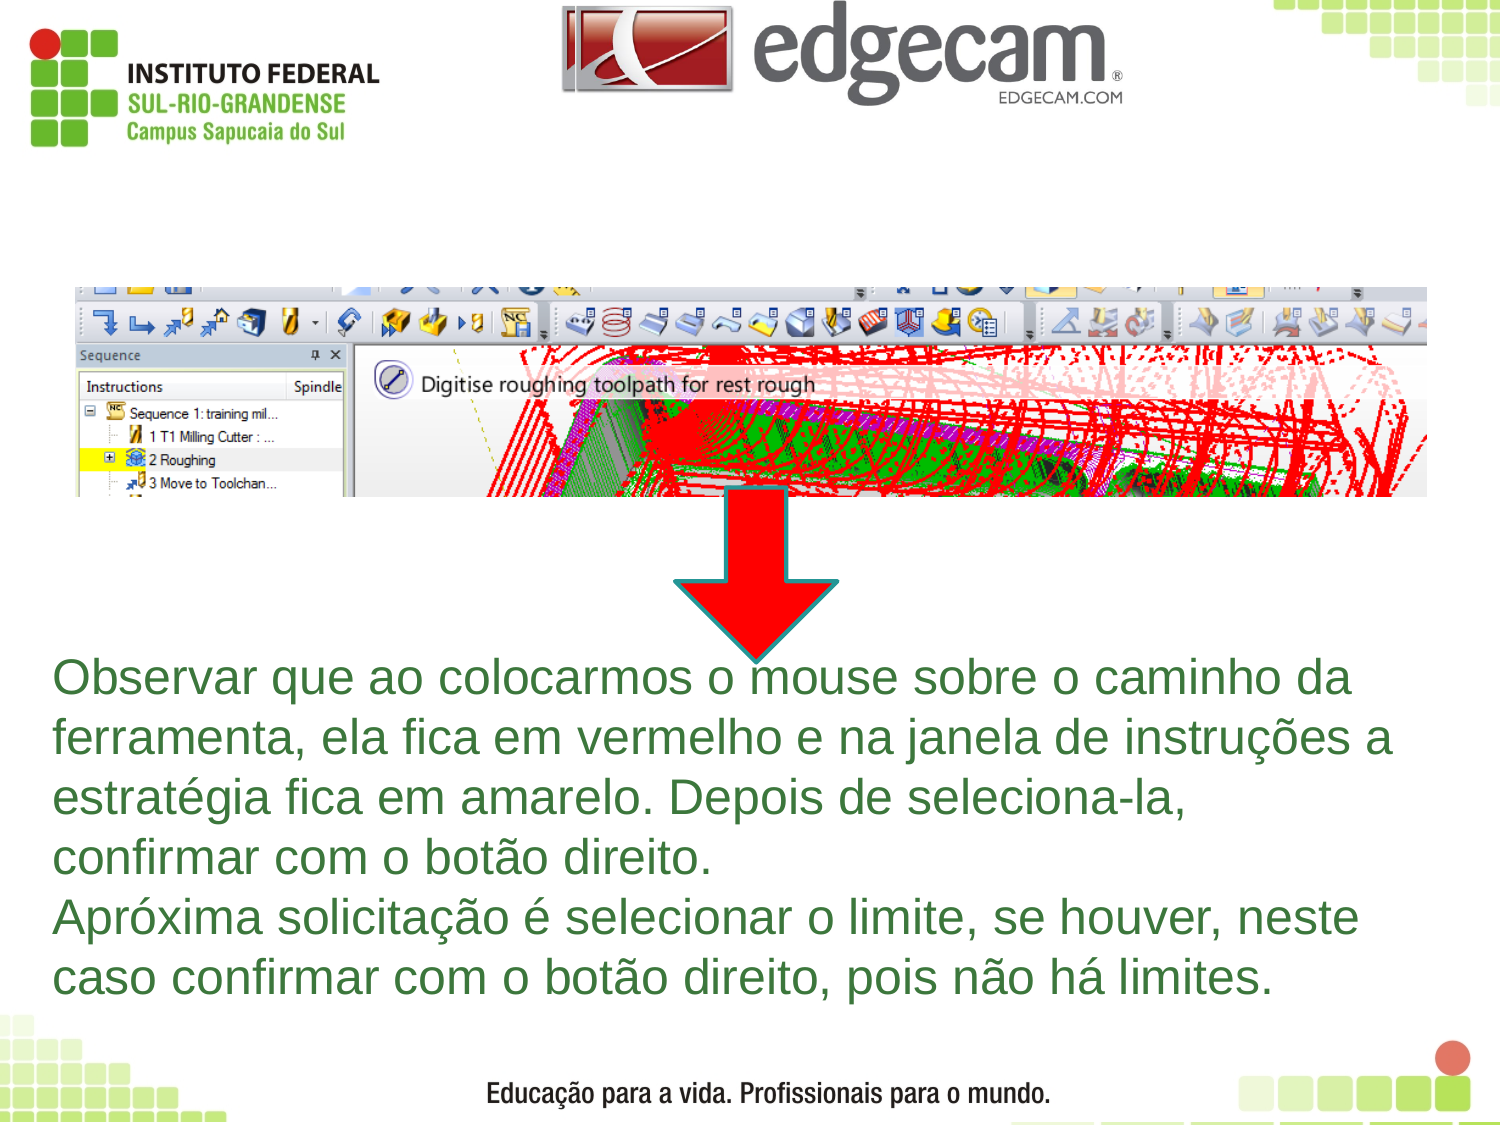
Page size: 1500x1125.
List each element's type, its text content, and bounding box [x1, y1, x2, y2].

picture [0, 0, 1500, 1125]
text_box Observar que ao colocarmos o mouse sobre o caminho da ferramenta, ela fica em vermelho e na janela de instruções a estratégia fica em amarelo. Depois de seleciona-la, confirmar com o botão direito. Apróxima solicitação é selecionar o limite, se houver, neste caso confirmar com o botão direito, pois não há limites. [37, 637, 1425, 1013]
text_box [673, 505, 840, 665]
